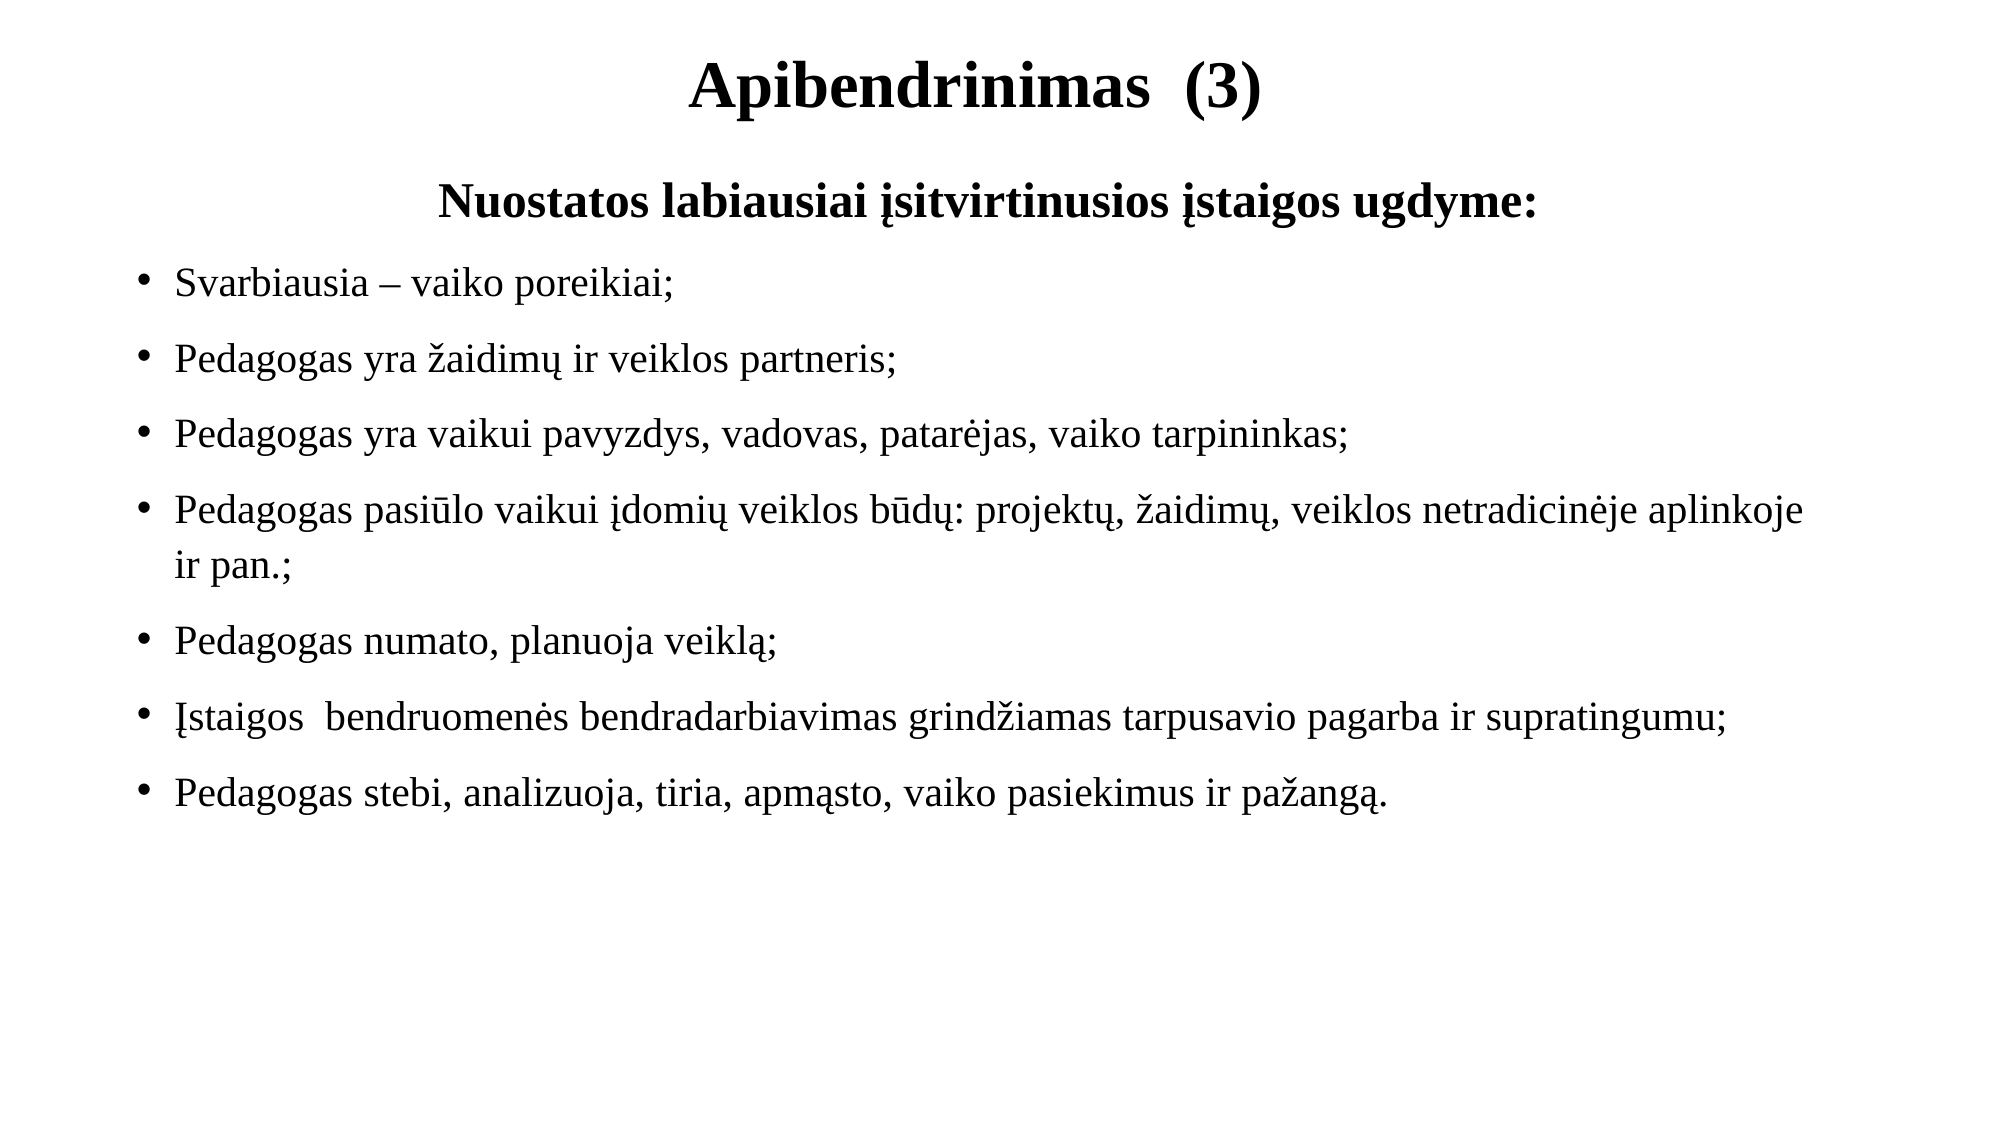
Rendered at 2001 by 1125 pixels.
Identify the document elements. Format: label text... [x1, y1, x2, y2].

title Apibendrinimas (3) [121, 17, 1847, 155]
list Nuostatos labiausiai įsitvirtinusios įstaigos ugdyme: Svarbiausia – vaiko poreikiai; Pedagogas yra žaidimų ir veiklos partneris; Pedagogas yra vaikui pavyzdys, vadovas, patarėjas, vaiko tarpininkas; Pedagogas pasiūlo vaikui įdomių veiklos būdų: projektų, žaidimų, veiklos netradicinėje aplinkoje ir pan.; Pedagogas numato, planuoja veiklą; Įstaigos bendruomenės bendradarbiavimas grindžiamas tarpusavio pagarba ir supratingumu; Pedagogas stebi, analizuoja, tiria, apmąsto, vaiko pasiekimus ir pažangą. [121, 167, 1847, 1093]
